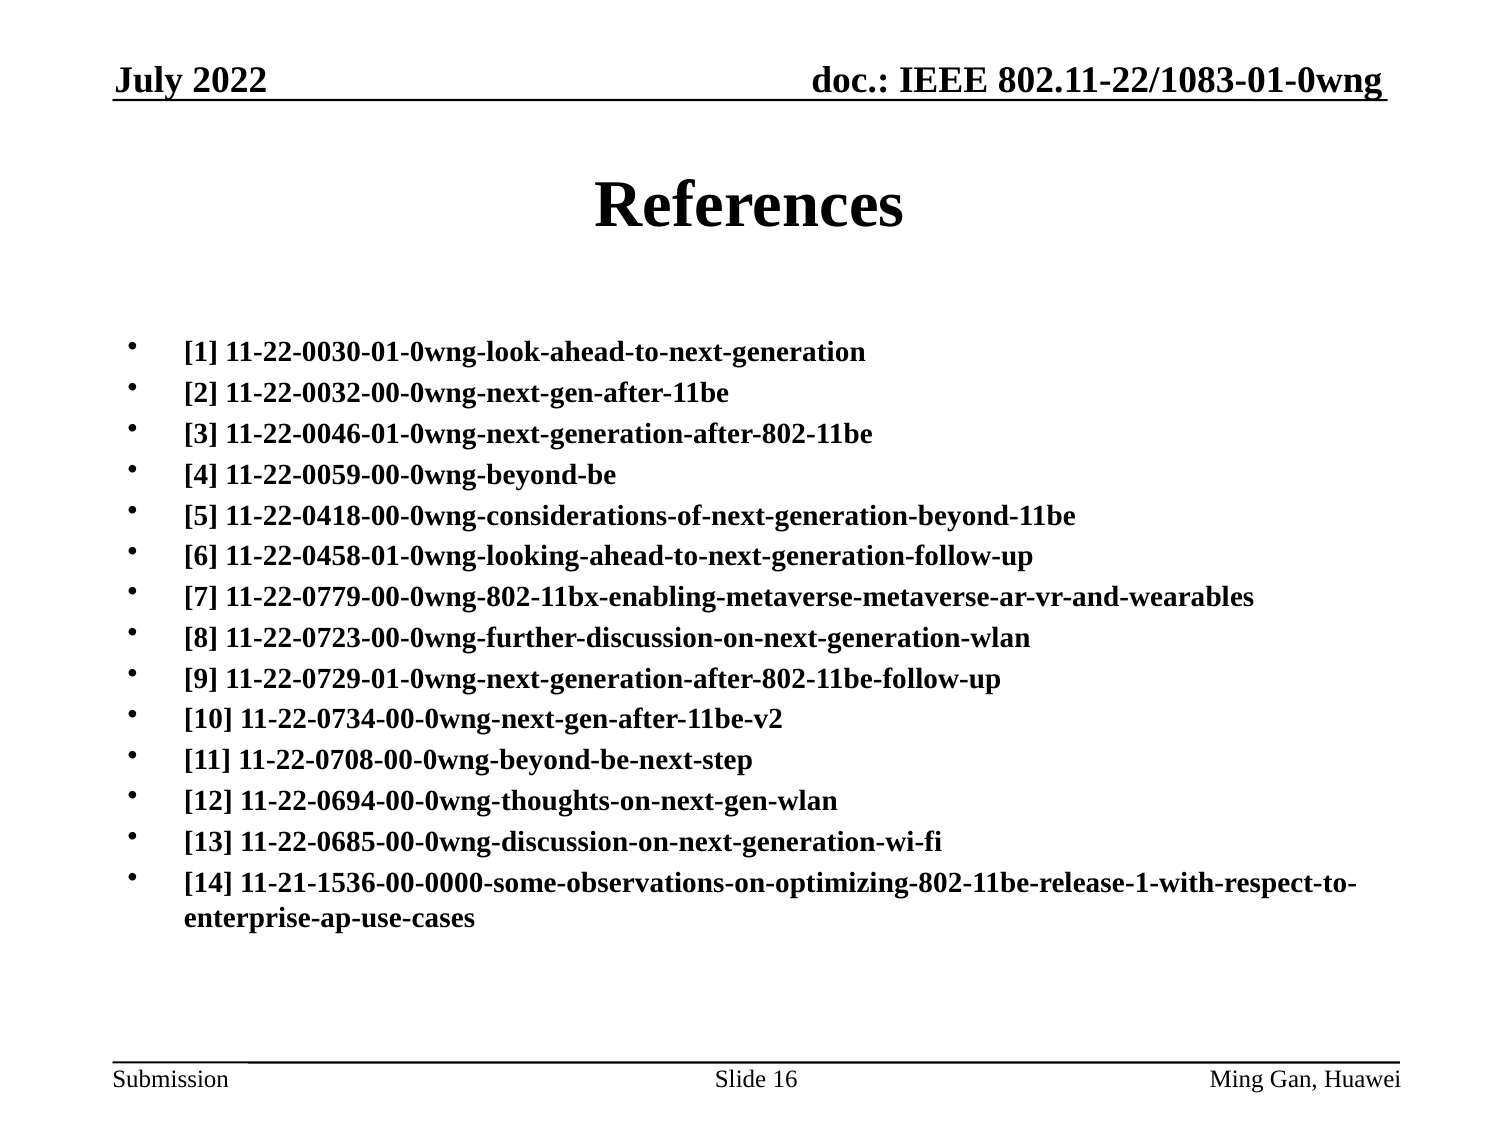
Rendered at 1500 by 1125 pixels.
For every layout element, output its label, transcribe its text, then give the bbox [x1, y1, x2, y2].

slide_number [114, 54, 270, 101]
slide_number Slide 16 [712, 1061, 800, 1093]
footer Ming Gan, Huawei [1206, 1061, 1402, 1093]
list [1] 11-22-0030-01-0wng-look-ahead-to-next-generation [2] 11-22-0032-00-0wng-next-gen-after-11be [3] 11-22-0046-01-0wng-next-generation-after-802-11be [4] 11-22-0059-00-0wng-beyond-be [5] 11-22-0418-00-0wng-considerations-of-next-generation-beyond-11be [6] 11-22-0458-01-0wng-looking-ahead-to-next-generation-follow-up [7] 11-22-0779-00-0wng-802-11bx-enabling-metaverse-metaverse-ar-vr-and-wearables [8] 11-22-0723-00-0wng-further-discussion-on-next-generation-wlan [9] 11-22-0729-01-0wng-next-generation-after-802-11be-follow-up [10] 11-22-0734-00-0wng-next-gen-after-11be-v2 [11] 11-22-0708-00-0wng-beyond-be-next-step [12] 11-22-0694-00-0wng-thoughts-on-next-gen-wlan [13] 11-22-0685-00-0wng-discussion-on-next-generation-wi-fi [14] 11-21-1536-00-0000-some-observations-on-optimizing-802-11be-release-1-with-respect-to-enterprise-ap-use-cases [112, 324, 1388, 1001]
title References [112, 112, 1388, 288]
